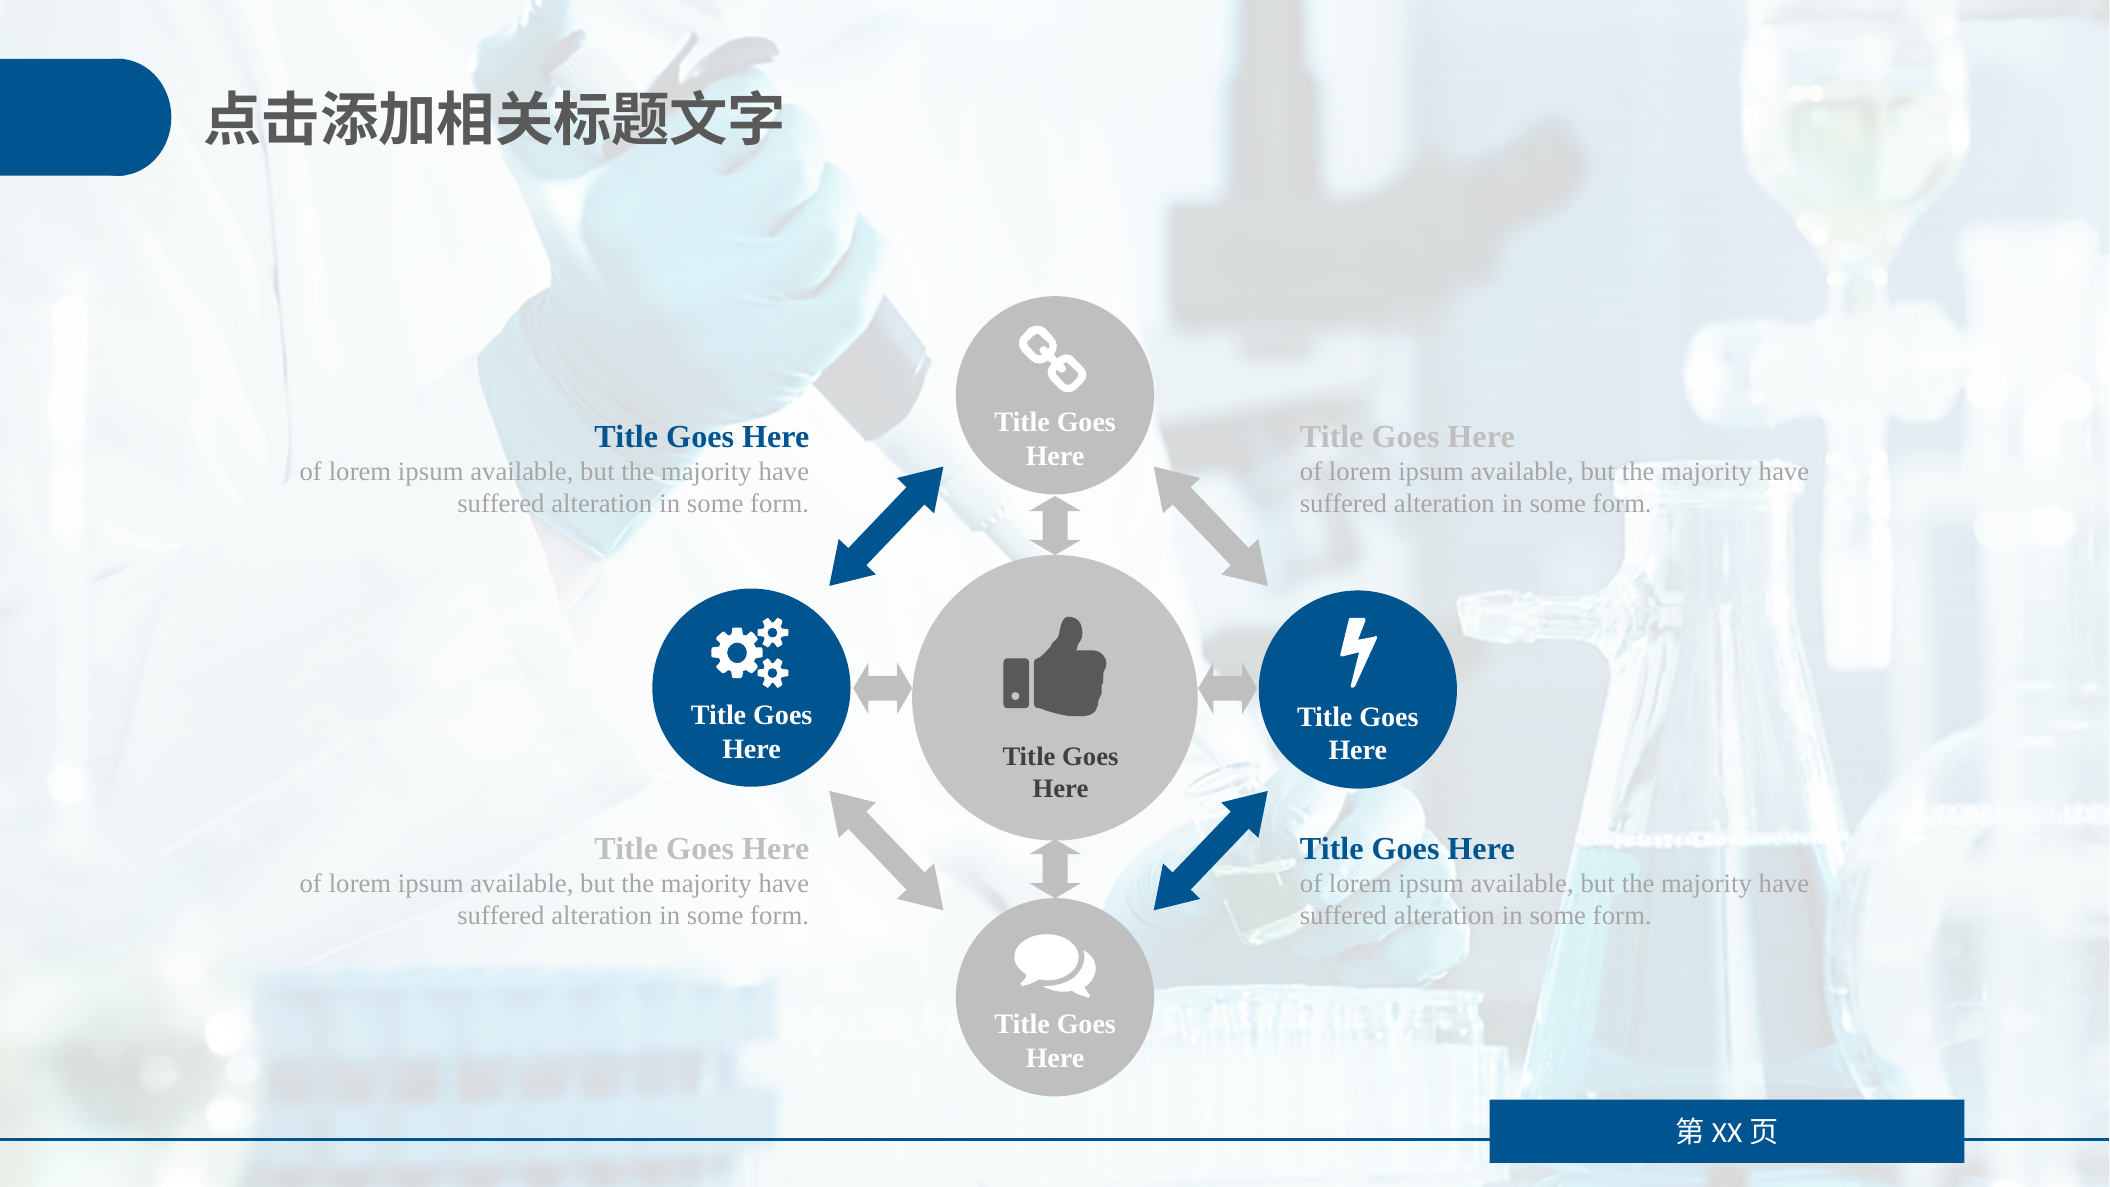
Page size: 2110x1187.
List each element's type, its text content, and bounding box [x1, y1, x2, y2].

text_box Title Goes Here of lorem ipsum available, but the majority have suffered alteration in some form. [250, 827, 810, 931]
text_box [1258, 590, 1457, 789]
text_box Title Goes Here of lorem ipsum available, but the majority have suffered alteration in some form. [250, 414, 810, 518]
text_box [1025, 841, 1085, 898]
text_box [827, 465, 945, 588]
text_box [0, 58, 172, 176]
text_box 点击添加相关标题文字 [188, 74, 838, 160]
text_box [1155, 789, 1270, 912]
text_box [1155, 465, 1270, 588]
slide_number 第XX页 [1489, 1099, 1965, 1139]
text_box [652, 588, 851, 787]
text_box [827, 789, 945, 912]
text_box Title Goes Here of lorem ipsum available, but the majority have suffered alteration in some form. [1299, 827, 1860, 931]
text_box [955, 296, 1155, 495]
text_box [955, 898, 1155, 1097]
slide_number 第XX页 [1489, 1140, 1965, 1163]
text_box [912, 554, 1198, 841]
text_box [852, 658, 912, 718]
text_box Title Goes Here of lorem ipsum available, but the majority have suffered alteration in some form. [1299, 414, 1860, 518]
text_box [1025, 495, 1085, 554]
text_box [1198, 658, 1258, 718]
